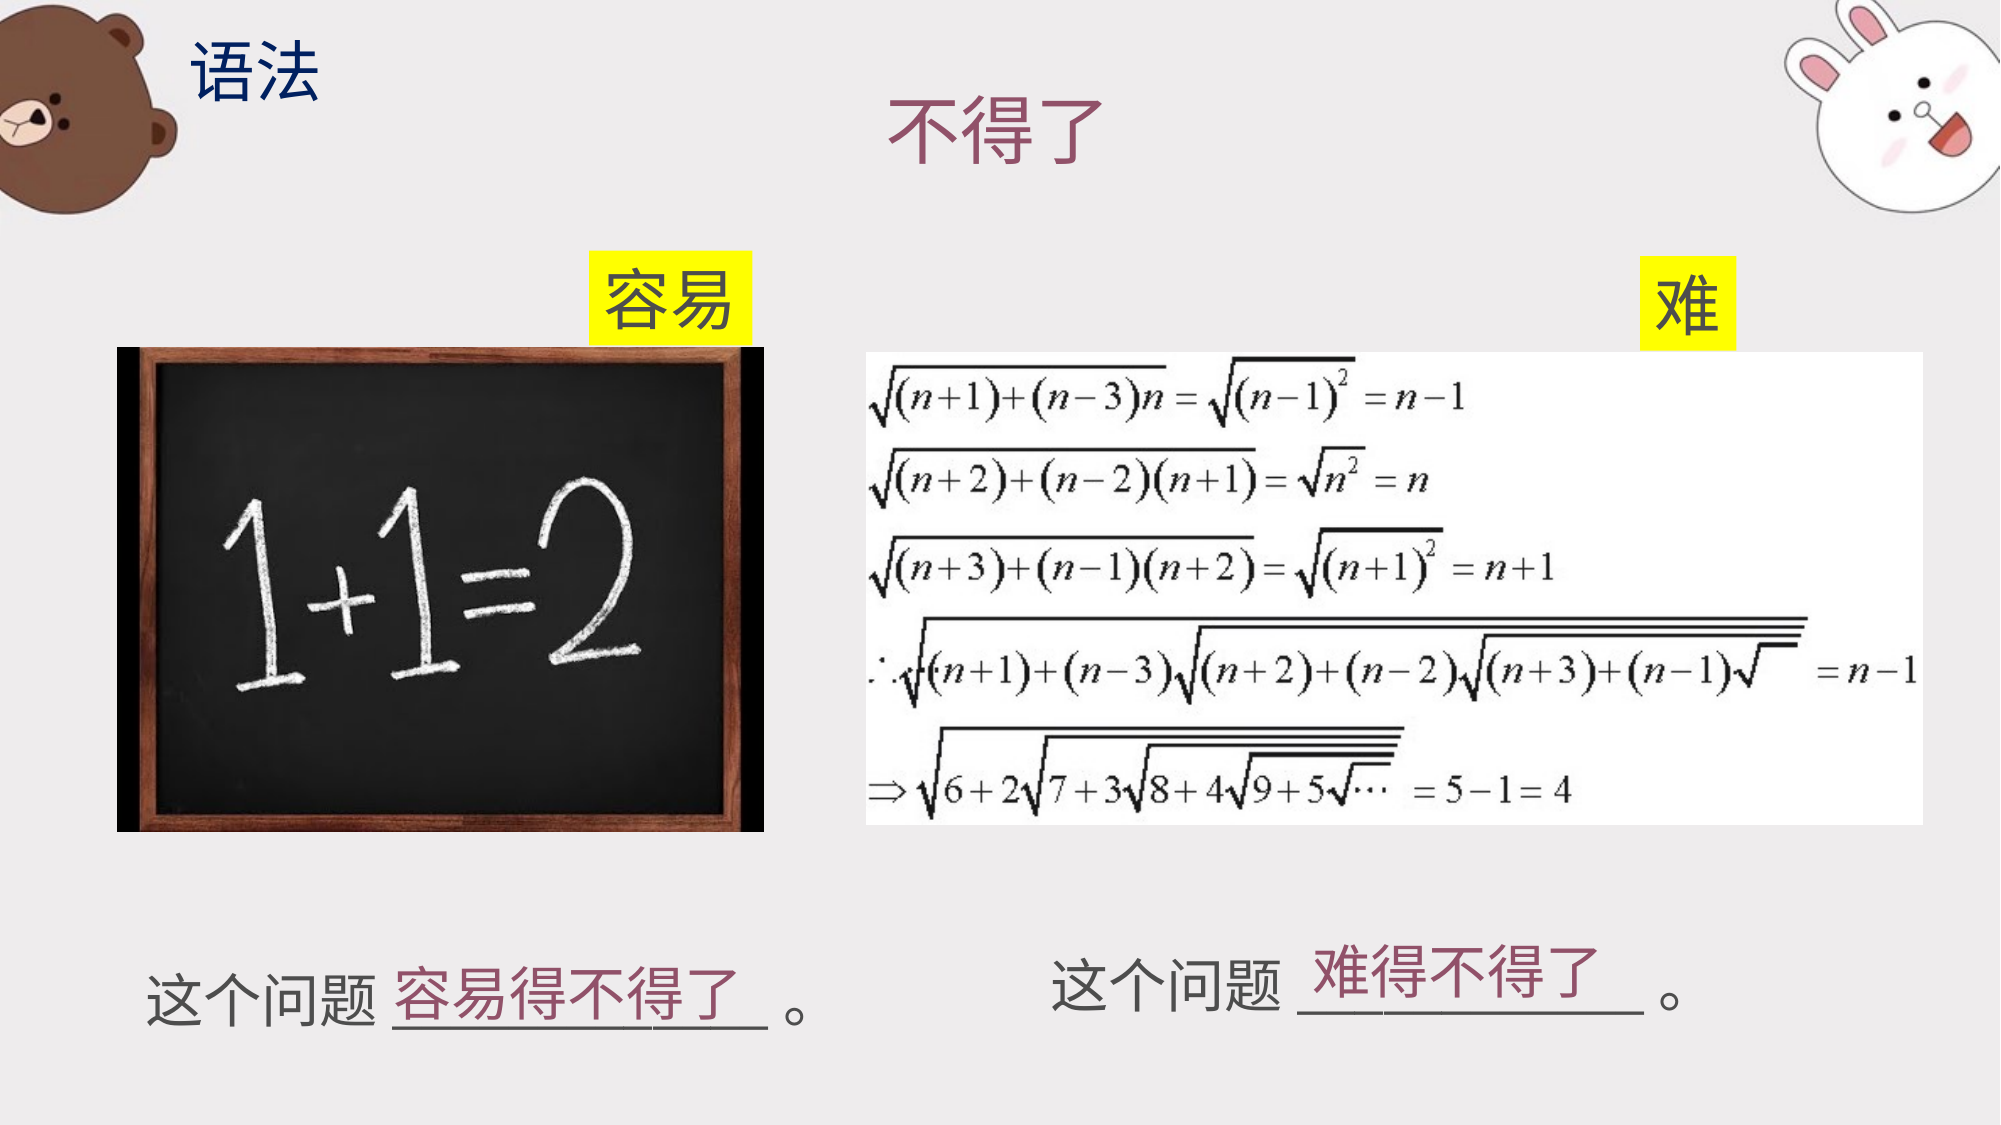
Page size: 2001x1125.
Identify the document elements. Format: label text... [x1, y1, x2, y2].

text_box 容易得不得了 [378, 950, 758, 1035]
text_box 容易 [589, 250, 753, 346]
text_box 难得不得了 [1297, 927, 1619, 1013]
text_box 这个问题____________。 [1035, 942, 1733, 1027]
text_box 语法 [167, 22, 343, 117]
text_box 这个问题_____________。 [130, 956, 857, 1042]
picture [0, 0, 2000, 1125]
text_box 难 [1640, 256, 1737, 351]
text_box 不得了 [152, 65, 1844, 205]
